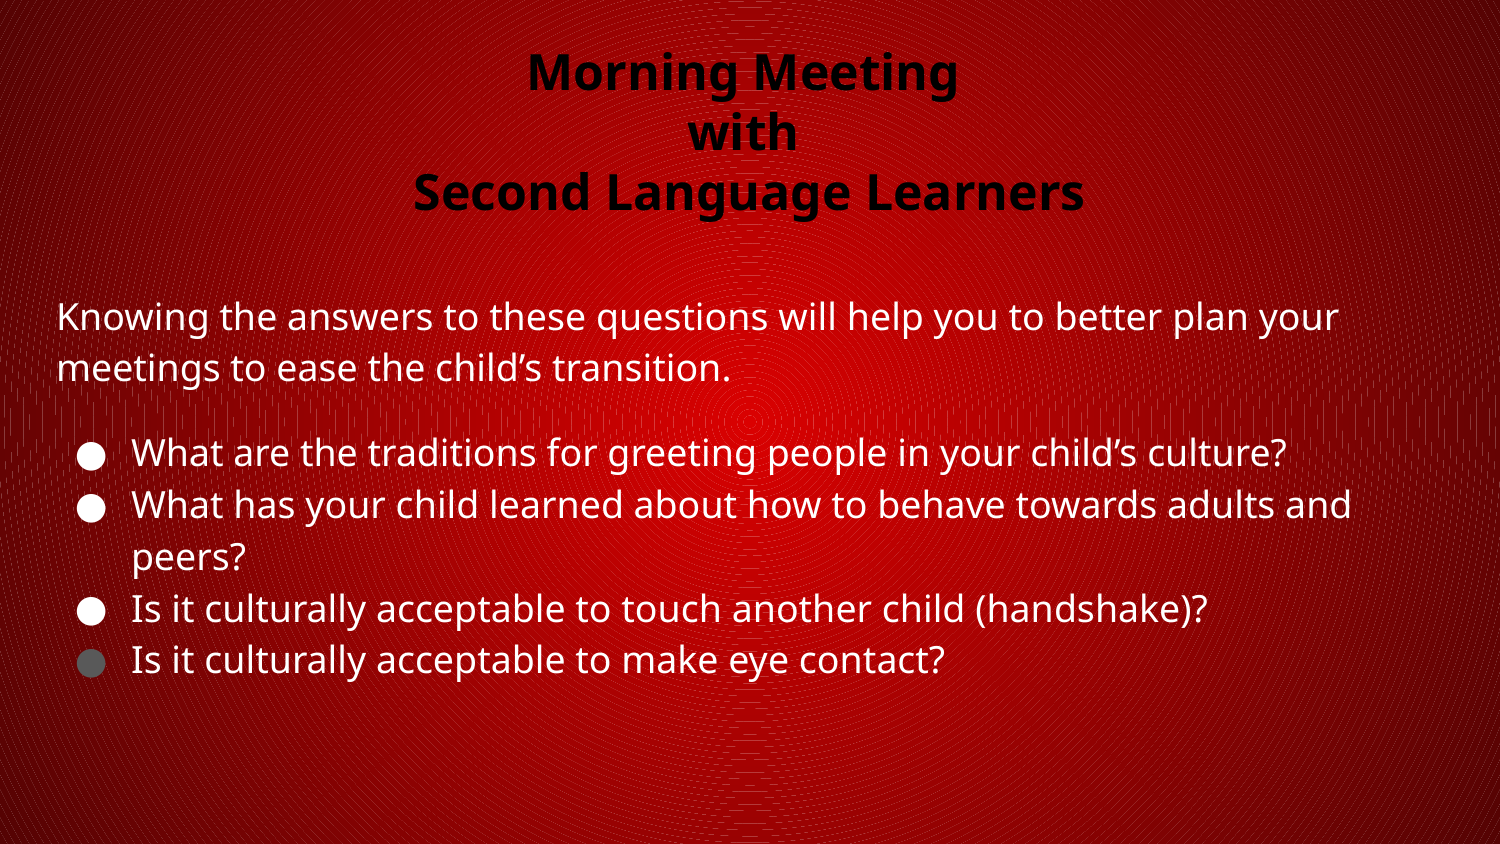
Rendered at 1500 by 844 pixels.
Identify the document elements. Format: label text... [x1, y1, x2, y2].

title Morning Meeting with Second Language Learners [22, 25, 1478, 259]
list Knowing the answers to these questions will help you to better plan your meetings to ease the child’s transition. What are the traditions for greeting people in your child’s culture? What has your child learned about how to behave towards adults and peers? Is it culturally acceptable to touch another child (handshake)? Is it culturally acceptable to make eye contact? [41, 270, 1439, 832]
